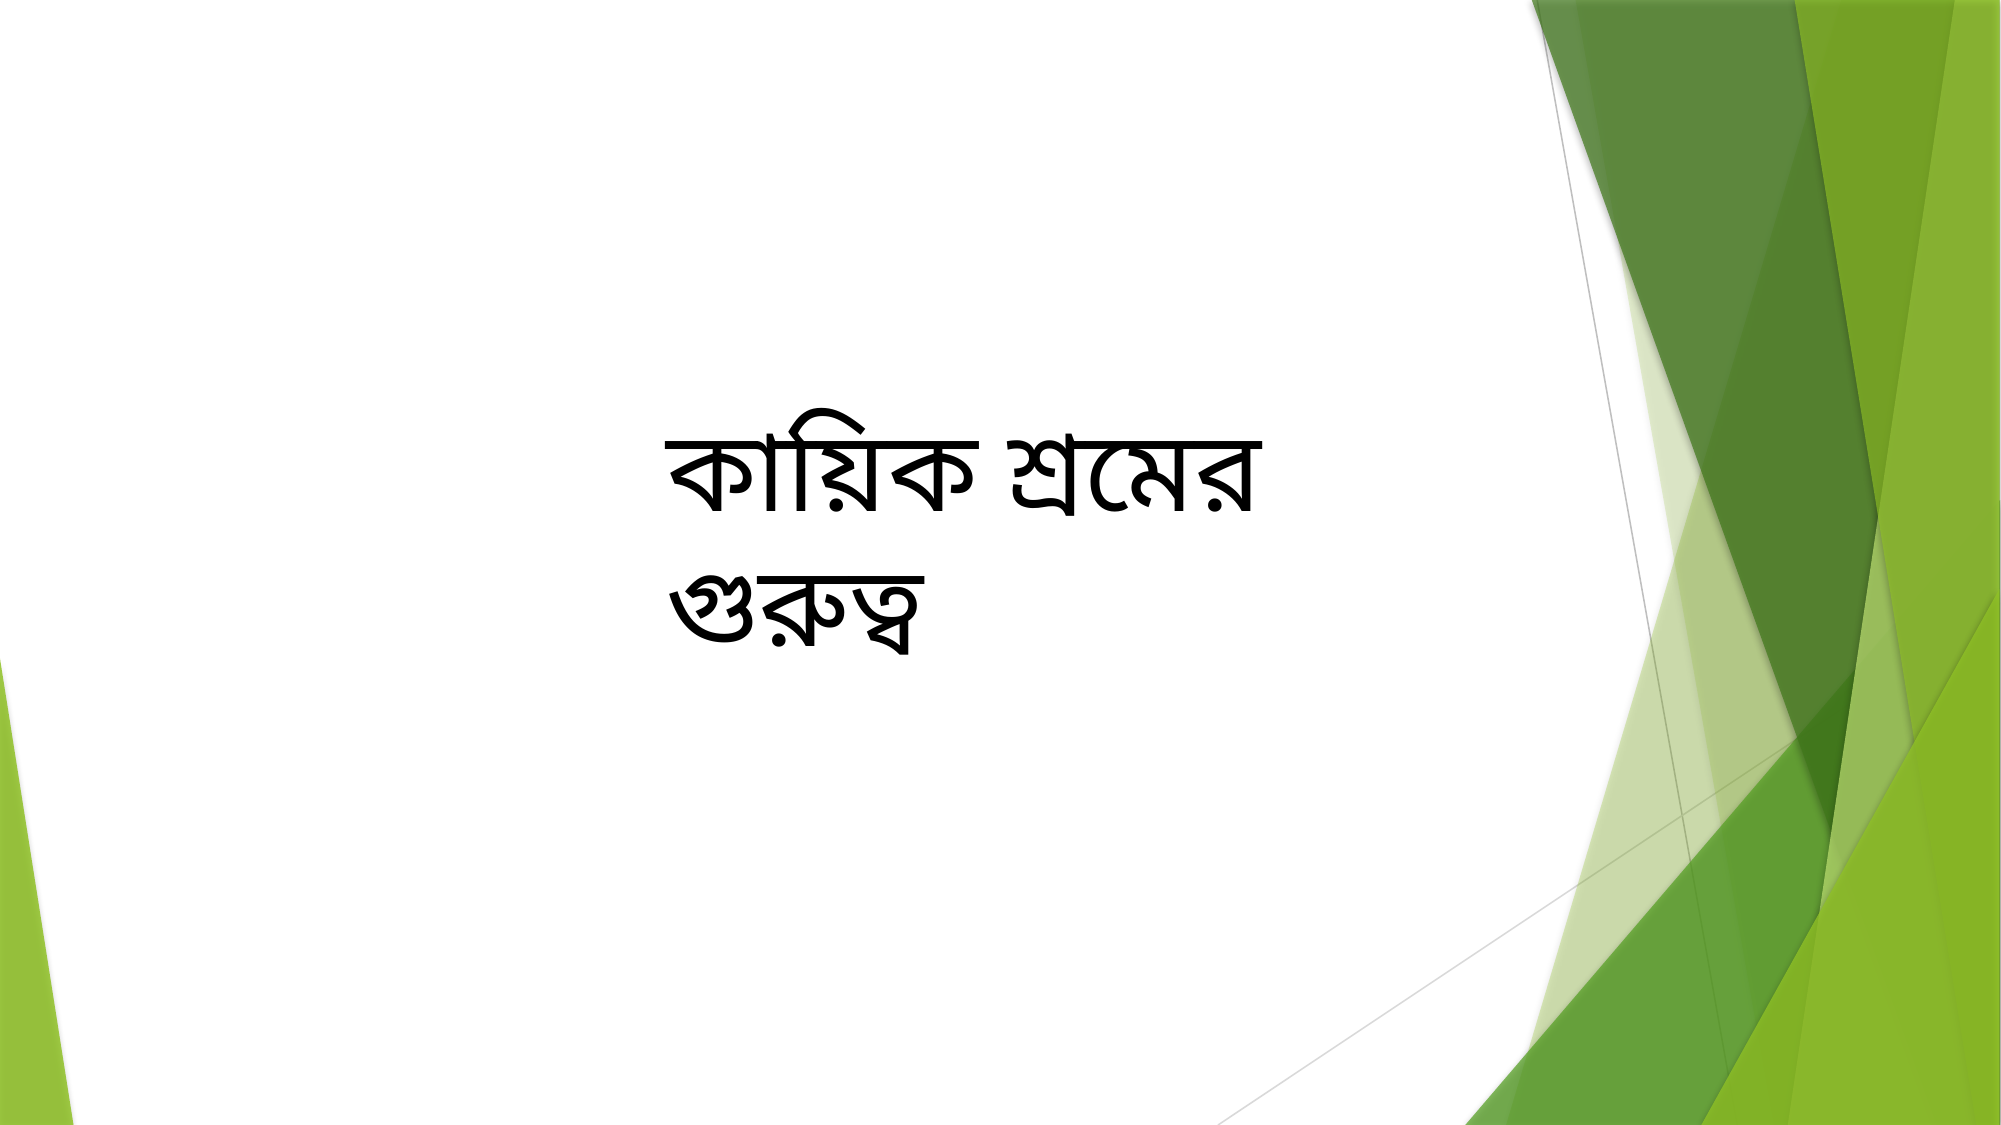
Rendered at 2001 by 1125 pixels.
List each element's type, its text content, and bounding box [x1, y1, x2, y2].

text_box কায়িক শ্রমের গুরুত্ব [651, 391, 1476, 676]
